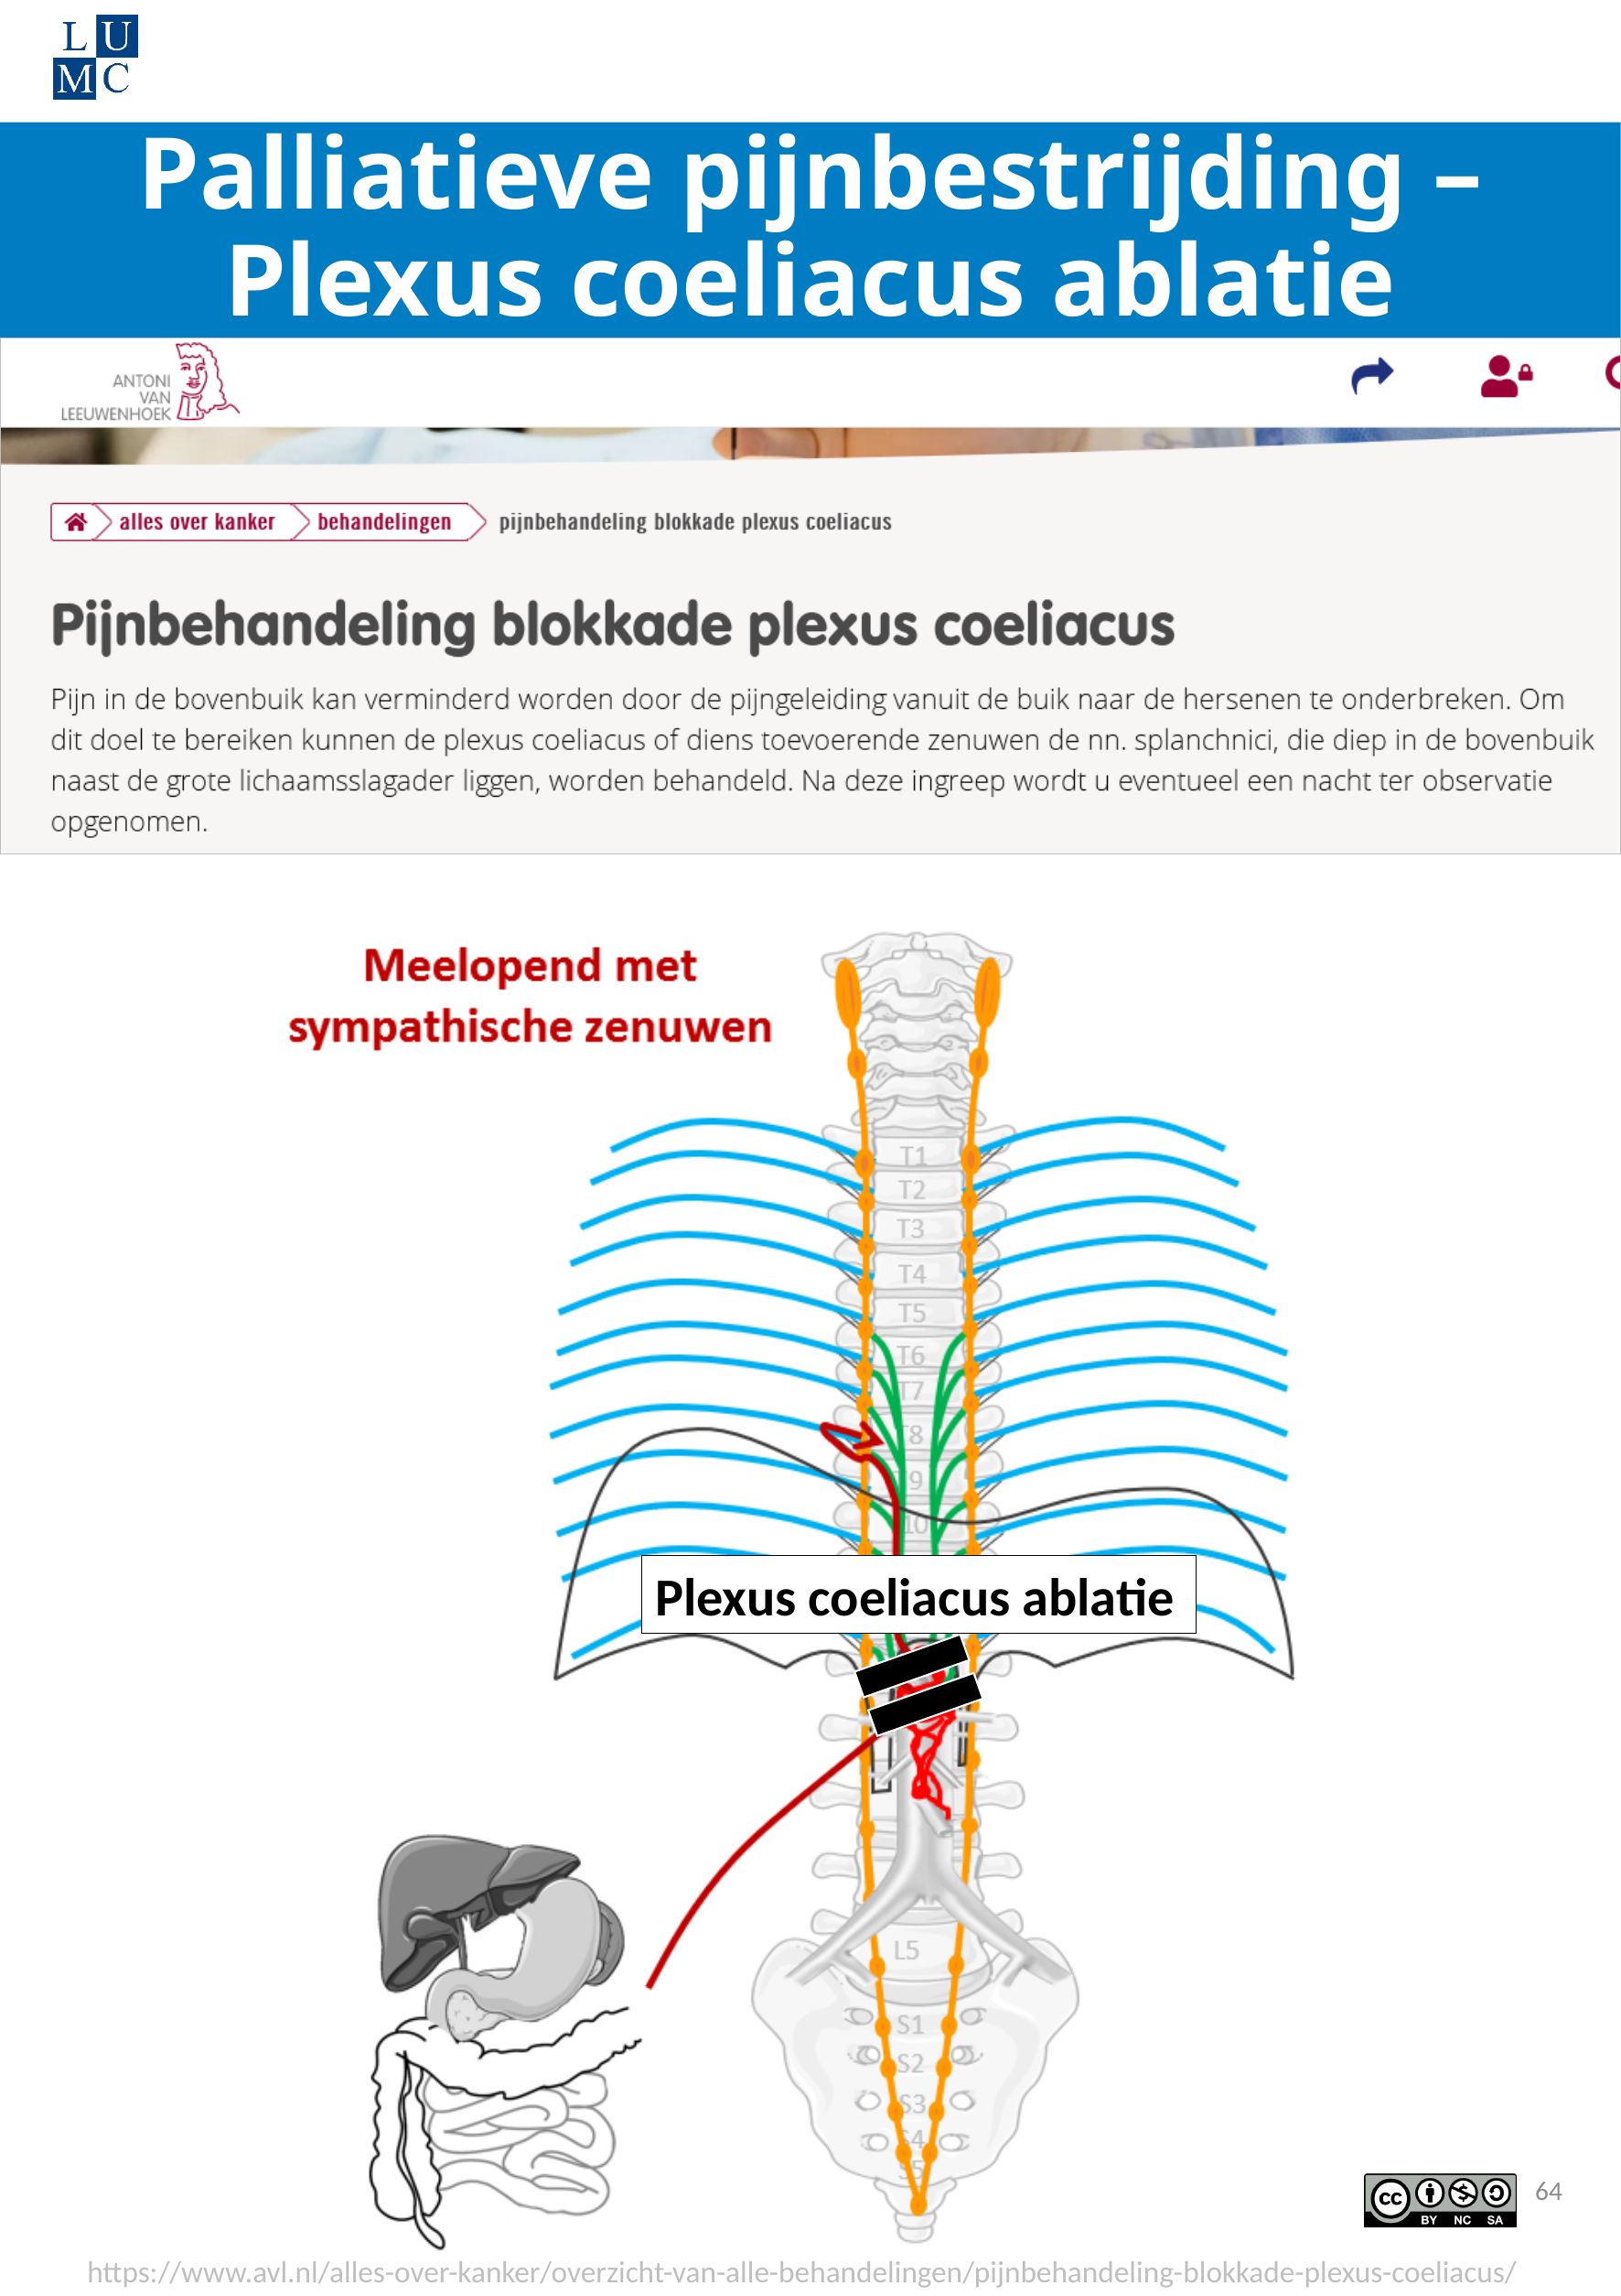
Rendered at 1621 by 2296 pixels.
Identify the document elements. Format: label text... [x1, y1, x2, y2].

text_box Palliatieve pijnbestrijding – Plexus coeliacus ablatie [0, 122, 1621, 338]
slide_number 64 [1348, 2128, 1576, 2250]
picture [53, 15, 138, 100]
text_box https://www.avl.nl/alles-over-kanker/overzicht-van-alle-behandelingen/pijnbehandeling-blokkade-plexus-coeliacus/ [1348, 2245, 1621, 2295]
picture [272, 914, 1348, 2296]
text_box https://www.avl.nl/alles-over-kanker/overzicht-van-alle-behandelingen/pijnbehandeling-blokkade-plexus-coeliacus/ [73, 2245, 272, 2295]
picture [1364, 2173, 1517, 2227]
picture [0, 338, 1621, 854]
